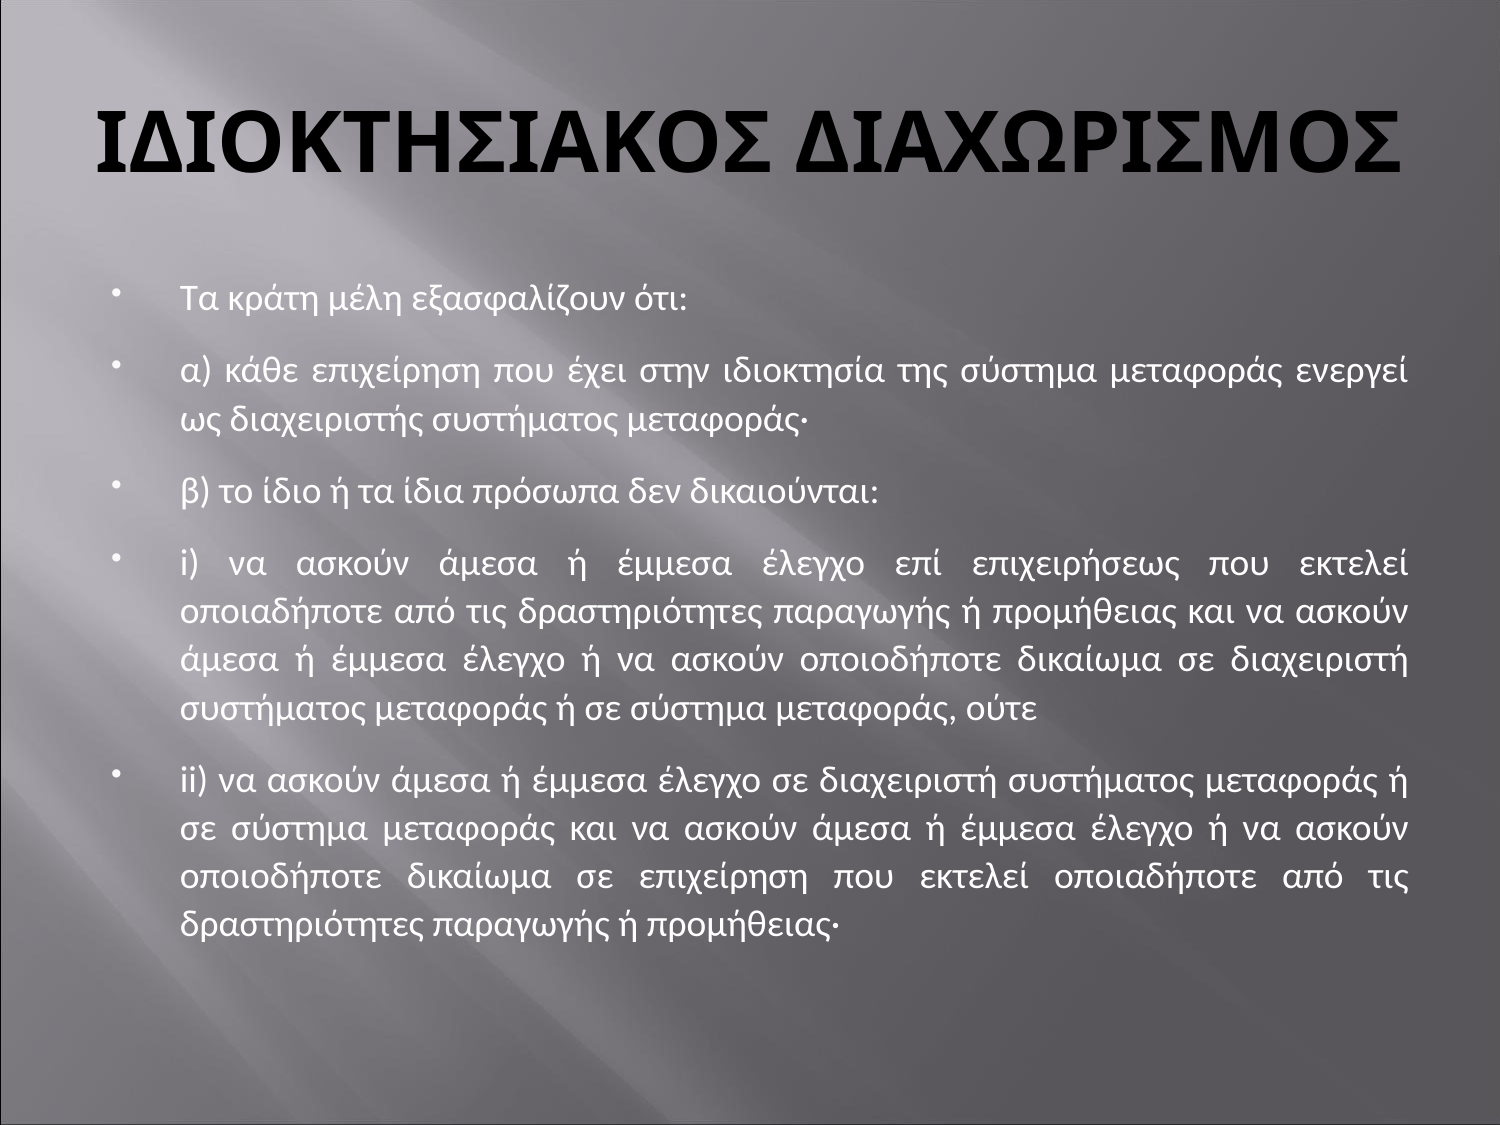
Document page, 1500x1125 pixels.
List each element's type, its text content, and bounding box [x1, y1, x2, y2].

list Τα κράτη μέλη εξασφαλίζουν ότι: α) κάθε επιχείρηση που έχει στην ιδιοκτησία της σύστημα μεταφοράς ενεργεί ως διαχειριστής συστήματος μεταφοράς· β) το ίδιο ή τα ίδια πρόσωπα δεν δικαιούνται: i) να ασκούν άμεσα ή έμμεσα έλεγχο επί επιχειρήσεως που εκτελεί οποιαδήποτε από τις δραστηριότητες παραγωγής ή προμήθειας και να ασκούν άμεσα ή έμμεσα έλεγχο ή να ασκούν οποιοδήποτε δικαίωμα σε διαχειριστή συστήματος μεταφοράς ή σε σύστημα μεταφοράς, ούτε ii) να ασκούν άμεσα ή έμμεσα έλεγχο σε διαχειριστή συστήματος μεταφοράς ή σε σύστημα μεταφοράς και να ασκούν άμεσα ή έμμεσα έλεγχο ή να ασκούν οποιοδήποτε δικαίωμα σε επιχείρηση που εκτελεί οποιαδήποτε από τις δραστηριότητες παραγωγής ή προμήθειας· [75, 262, 1425, 1035]
title ΙΔΙΟΚΤΗΣΙΑΚΟΣ ΔΙΑΧΩΡΙΣΜΟΣ [75, 45, 1425, 233]
picture [0, 0, 1500, 1125]
